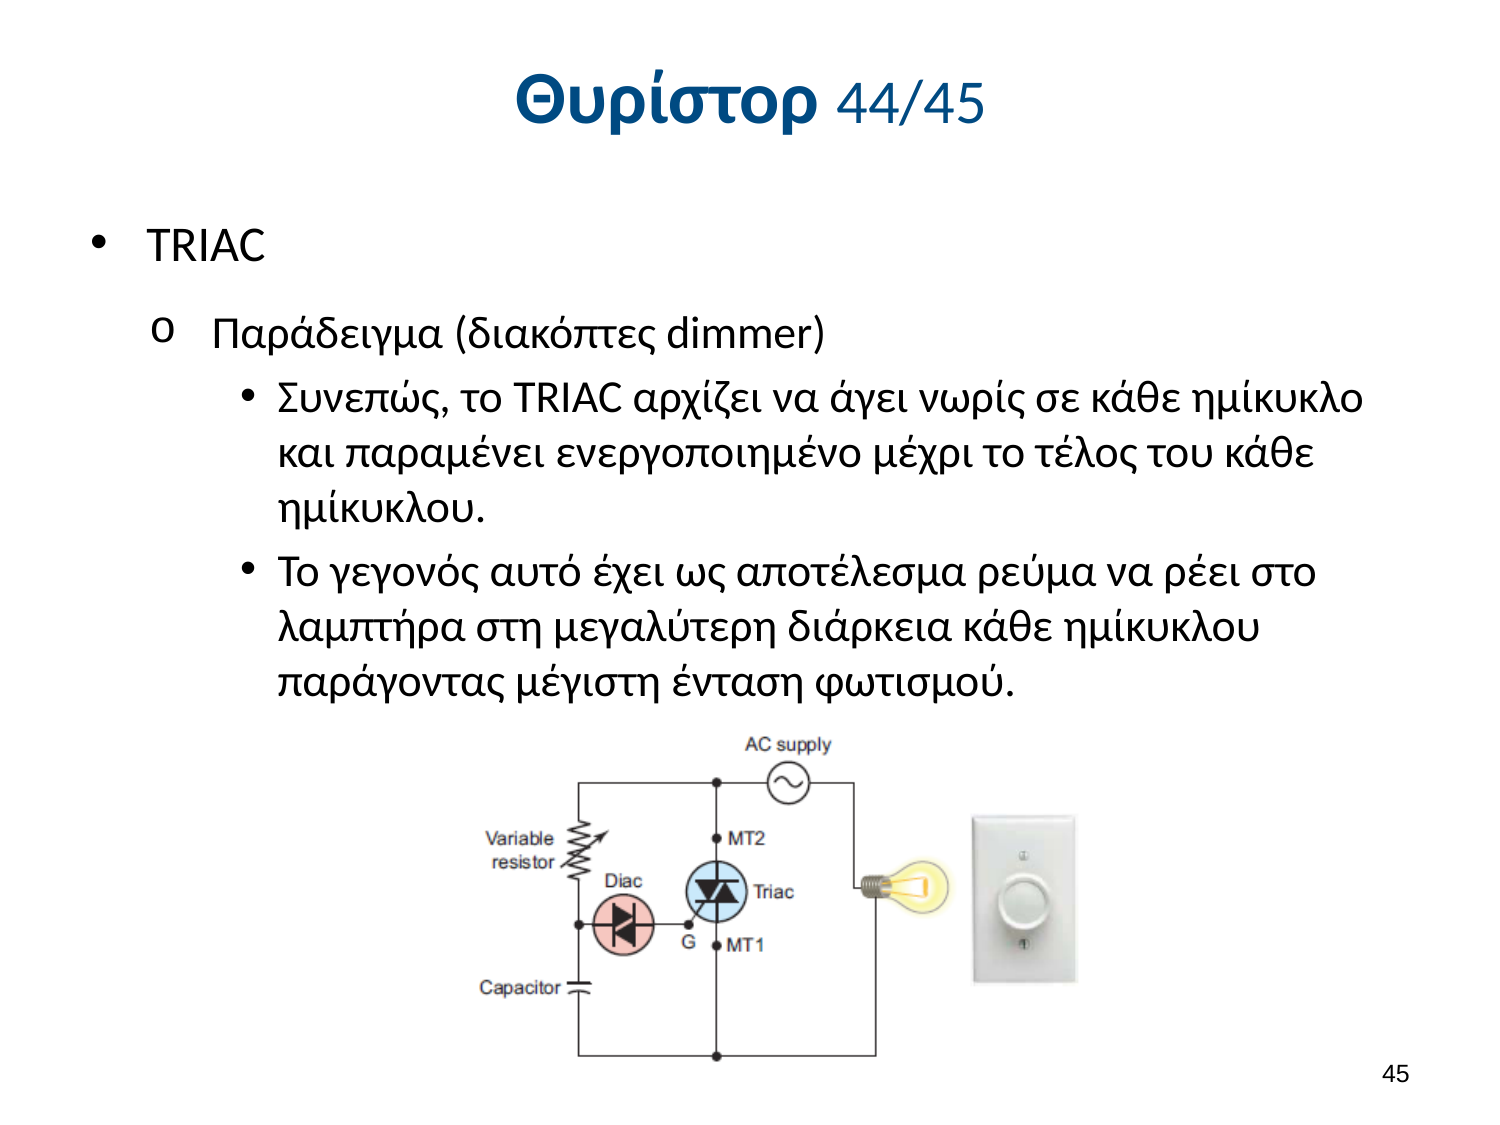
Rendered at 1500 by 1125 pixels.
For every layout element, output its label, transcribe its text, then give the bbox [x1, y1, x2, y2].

picture [478, 715, 1088, 1068]
title Θυρίστορ 44/45 [76, 19, 1427, 169]
list TRIAC Παράδειγμα (διακόπτες dimmer) Συνεπώς, το TRIAC αρχίζει να άγει νωρίς σε κάθε ημίκυκλο και παραμένει ενεργοποιημένο μέχρι το τέλος του κάθε ημίκυκλου. Το γεγονός αυτό έχει ως αποτέλεσμα ρεύμα να ρέει στο λαμπτήρα στη μεγαλύτερη διάρκεια κάθε ημίκυκλου παράγοντας μέγιστη ένταση φωτισμού. [75, 196, 1425, 1024]
slide_number 44 [1074, 1042, 1425, 1103]
